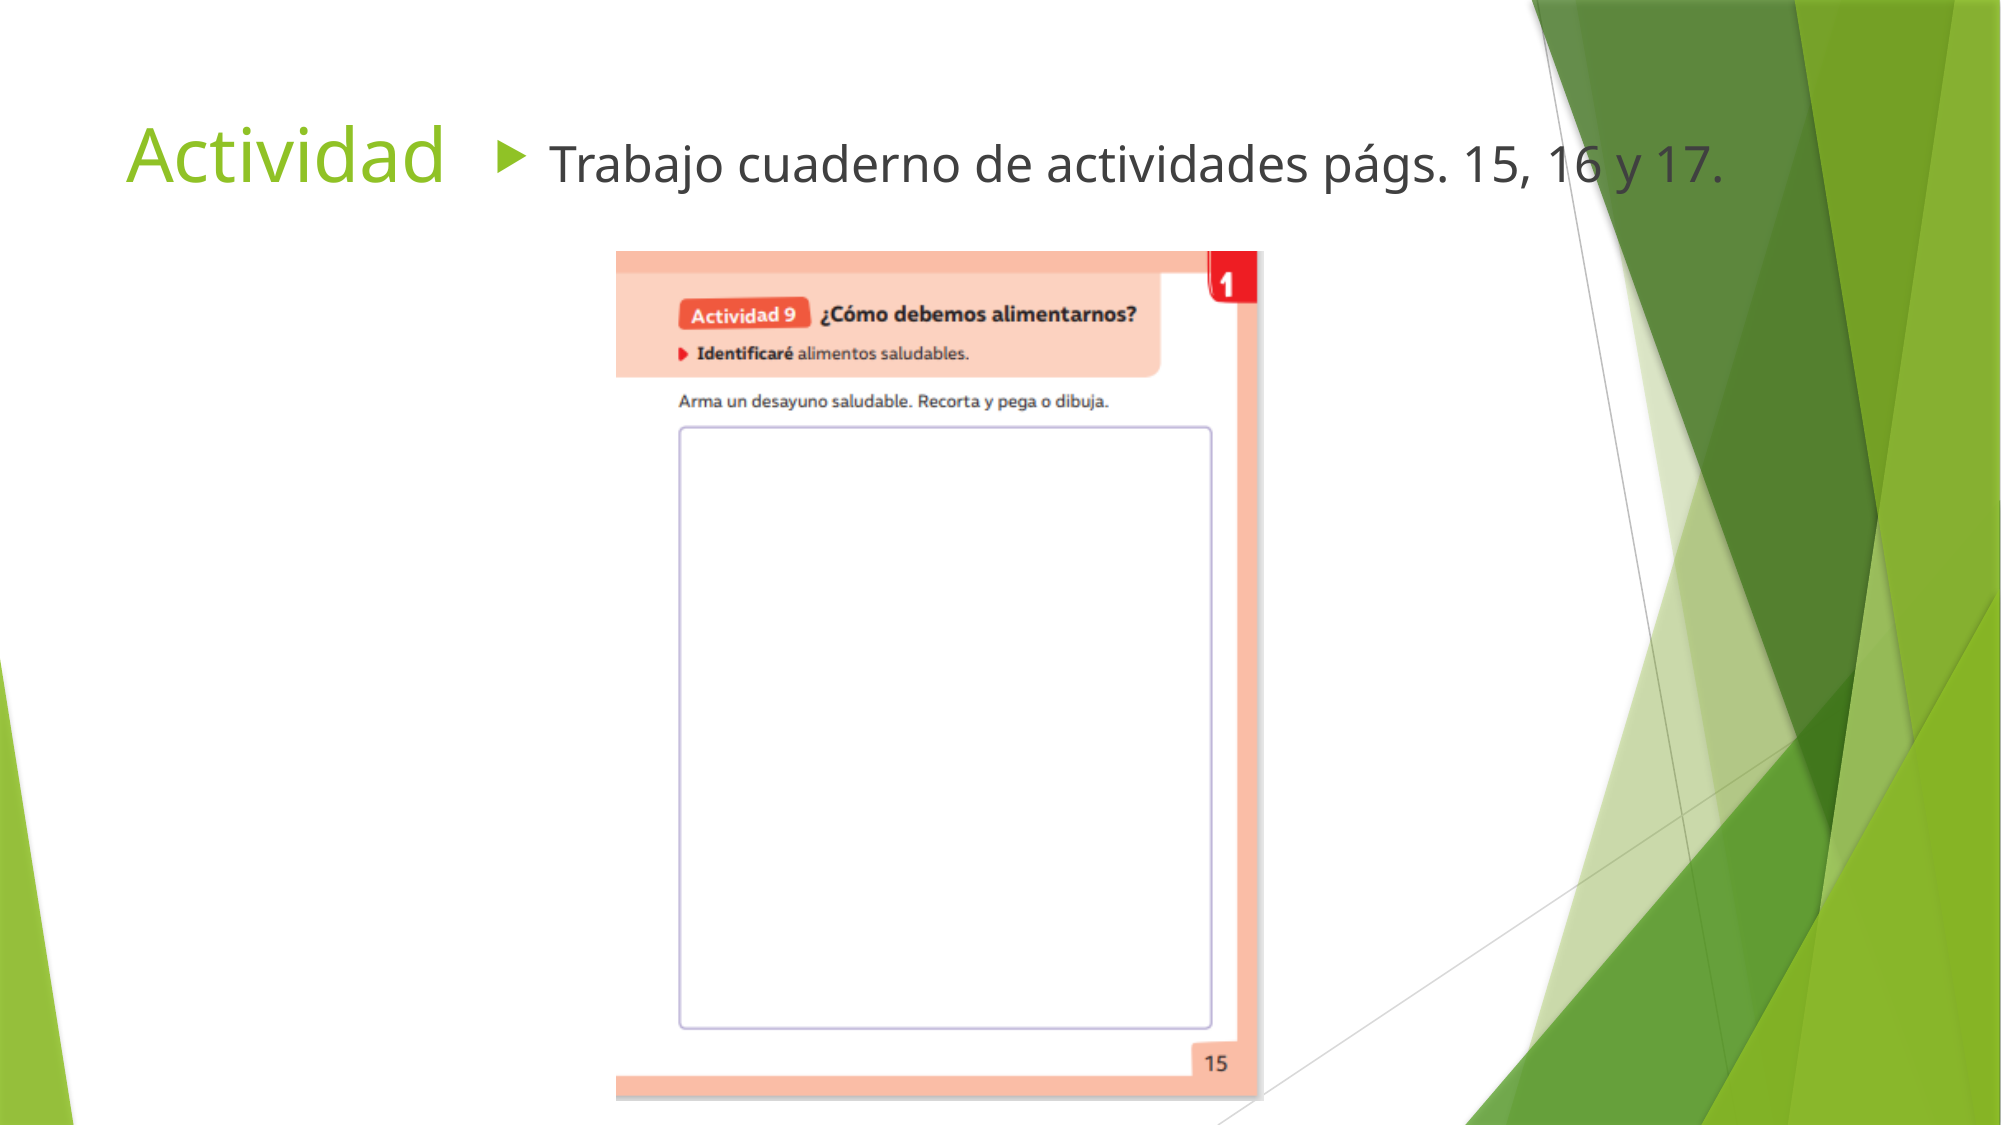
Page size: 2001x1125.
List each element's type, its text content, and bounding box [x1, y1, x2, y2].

title Actividad [111, 99, 1522, 317]
picture [615, 250, 1264, 1102]
list Trabajo cuaderno de actividades págs. 15, 16 y 17. [478, 124, 1889, 269]
